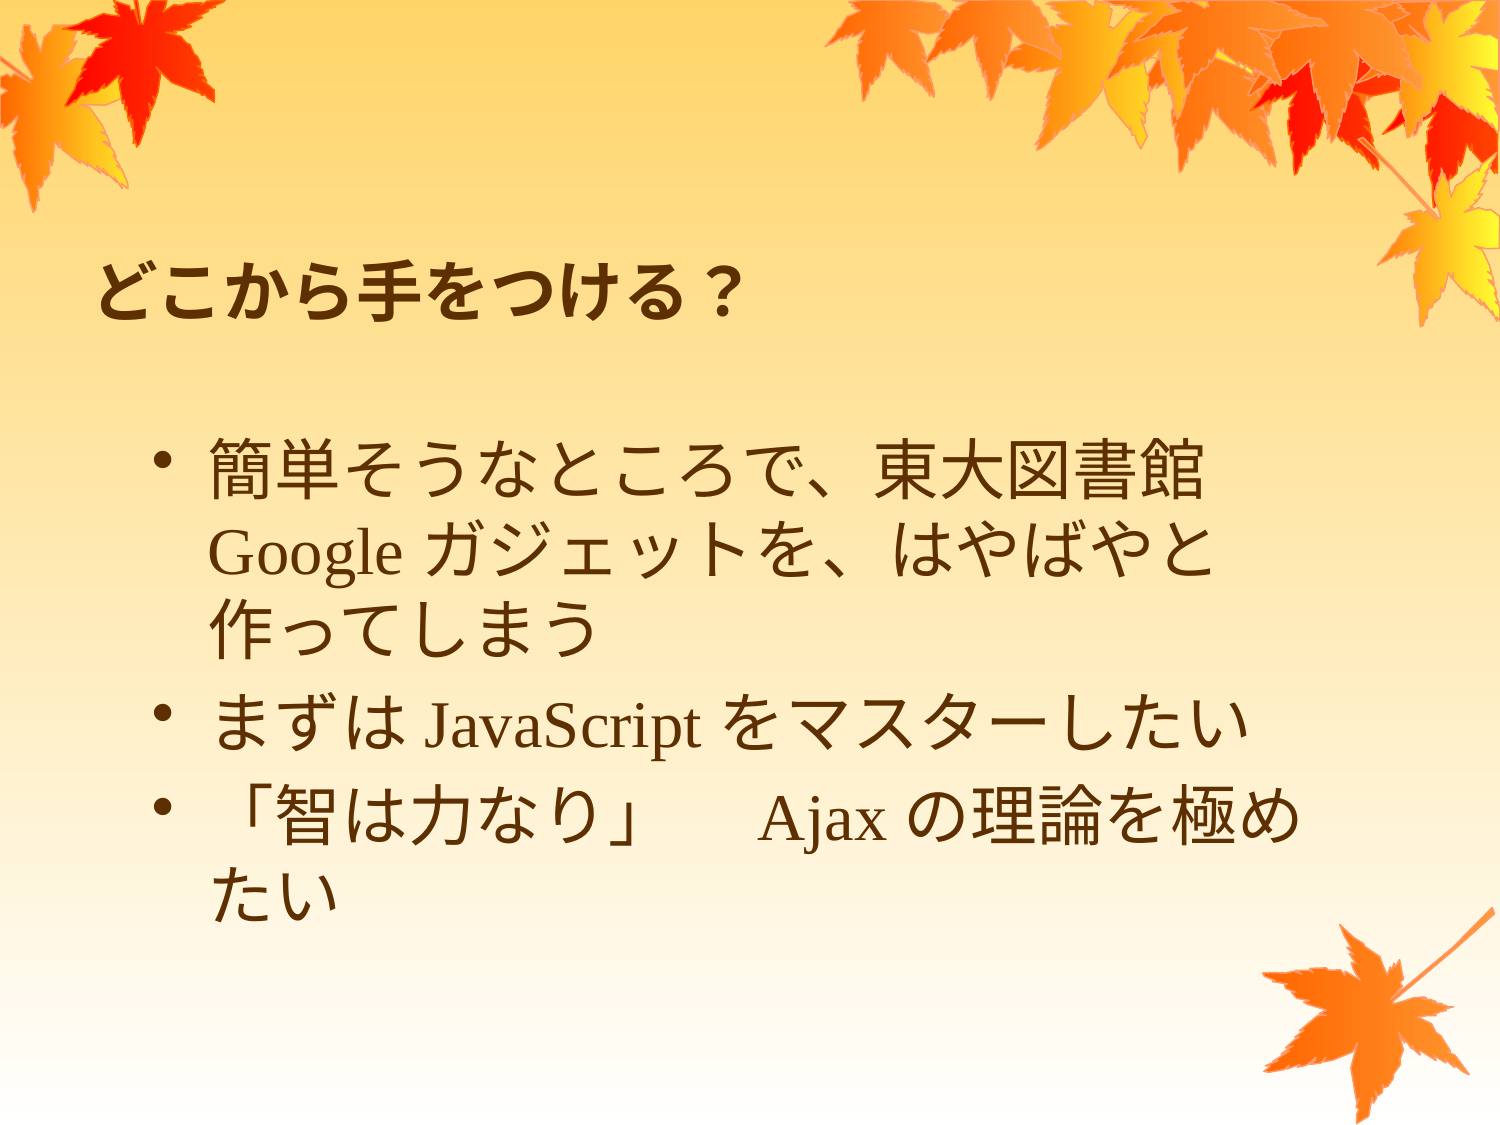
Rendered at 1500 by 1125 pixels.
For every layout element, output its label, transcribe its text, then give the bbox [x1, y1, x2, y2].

list 簡単そうなところで、東大図書館Googleガジェットを、はやばやと作ってしまう まずはJavaScriptをマスターしたい 「智は力なり」 Ajaxの理論を極めたい [136, 420, 1356, 789]
title どこから手をつける？ [76, 196, 1427, 384]
